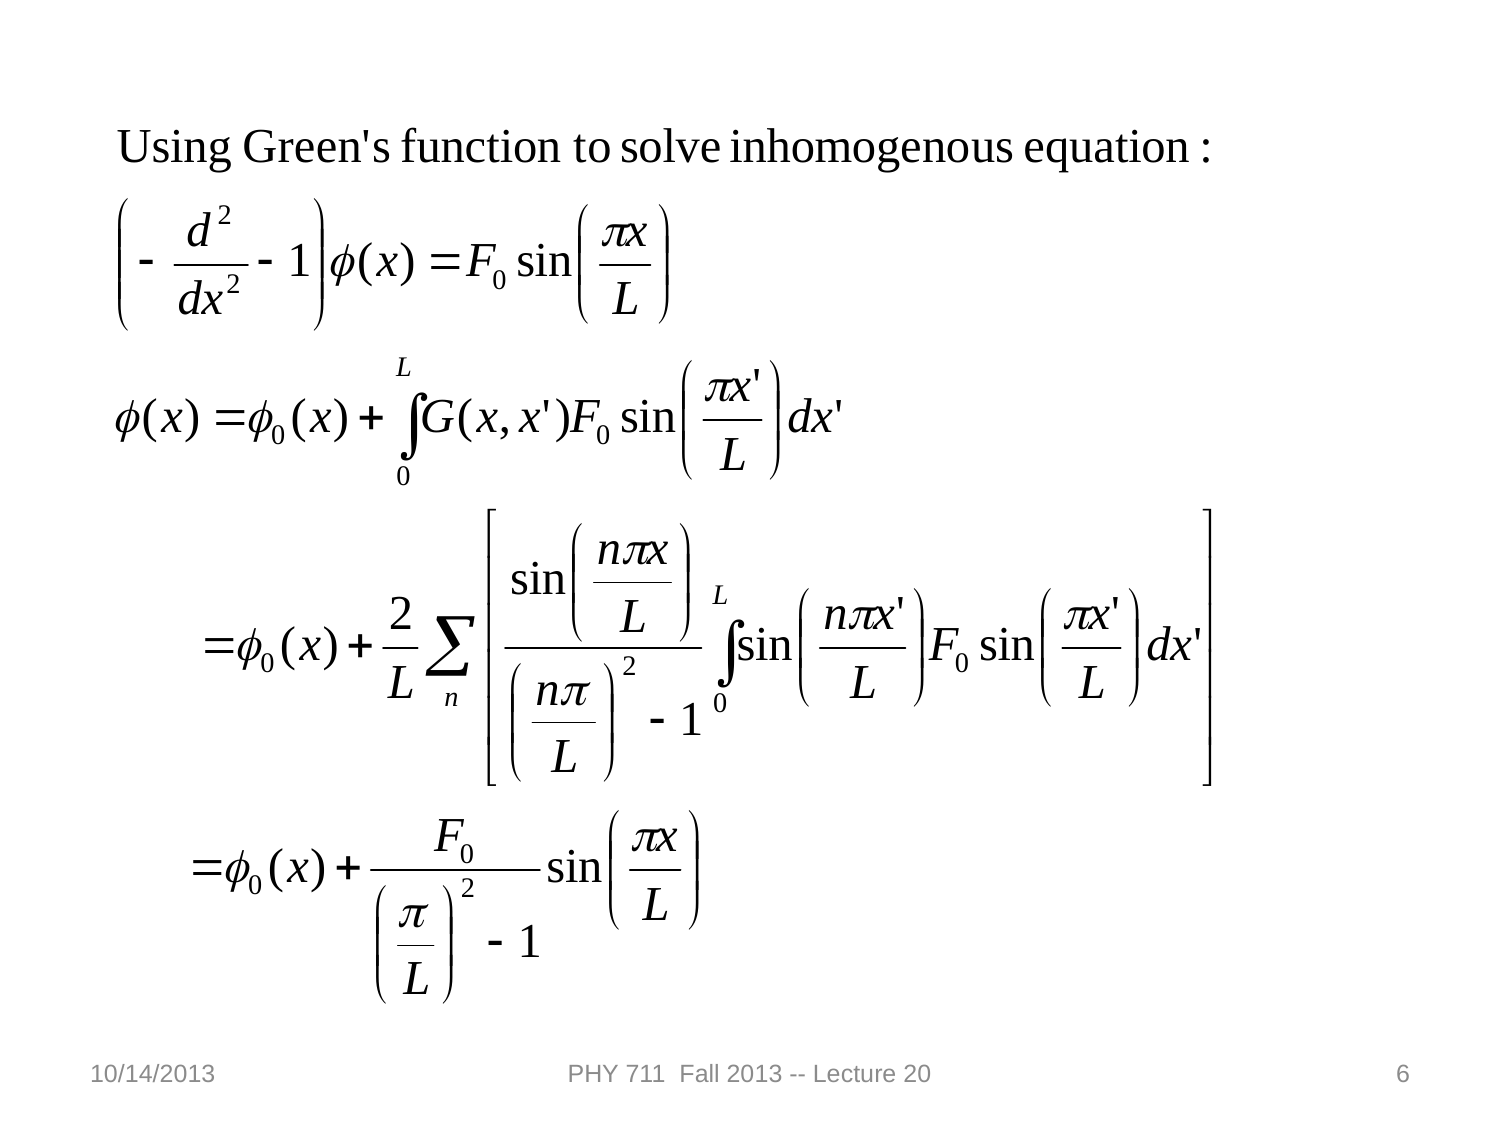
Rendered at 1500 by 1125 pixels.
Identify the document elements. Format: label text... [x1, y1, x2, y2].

footer PHY 711 Fall 2013 -- Lecture 20 [512, 1042, 988, 1103]
slide_number 6 [1074, 1042, 1425, 1103]
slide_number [75, 1042, 425, 1103]
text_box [108, 119, 1229, 1013]
